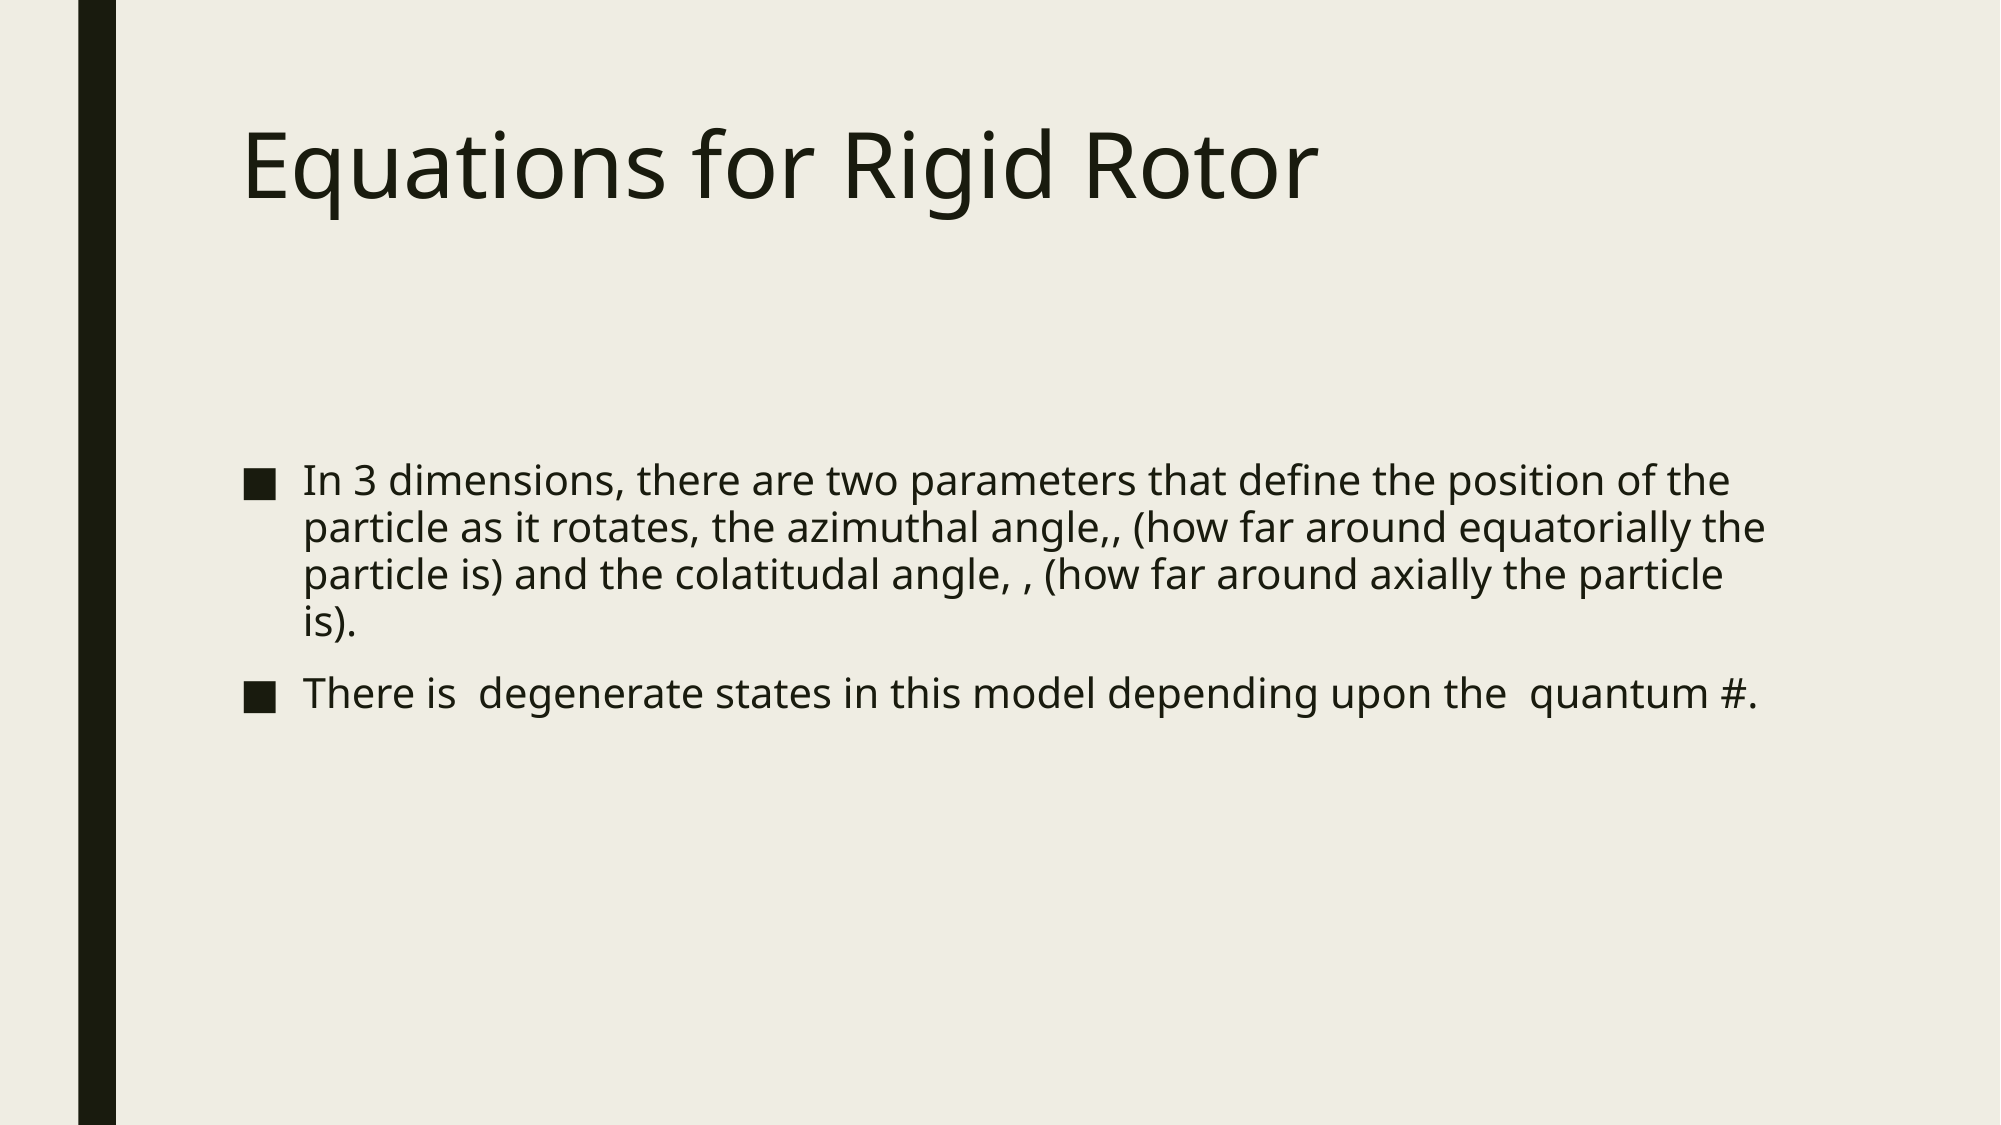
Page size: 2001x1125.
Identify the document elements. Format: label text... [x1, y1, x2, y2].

title Equations for Rigid Rotor [225, 112, 1800, 357]
